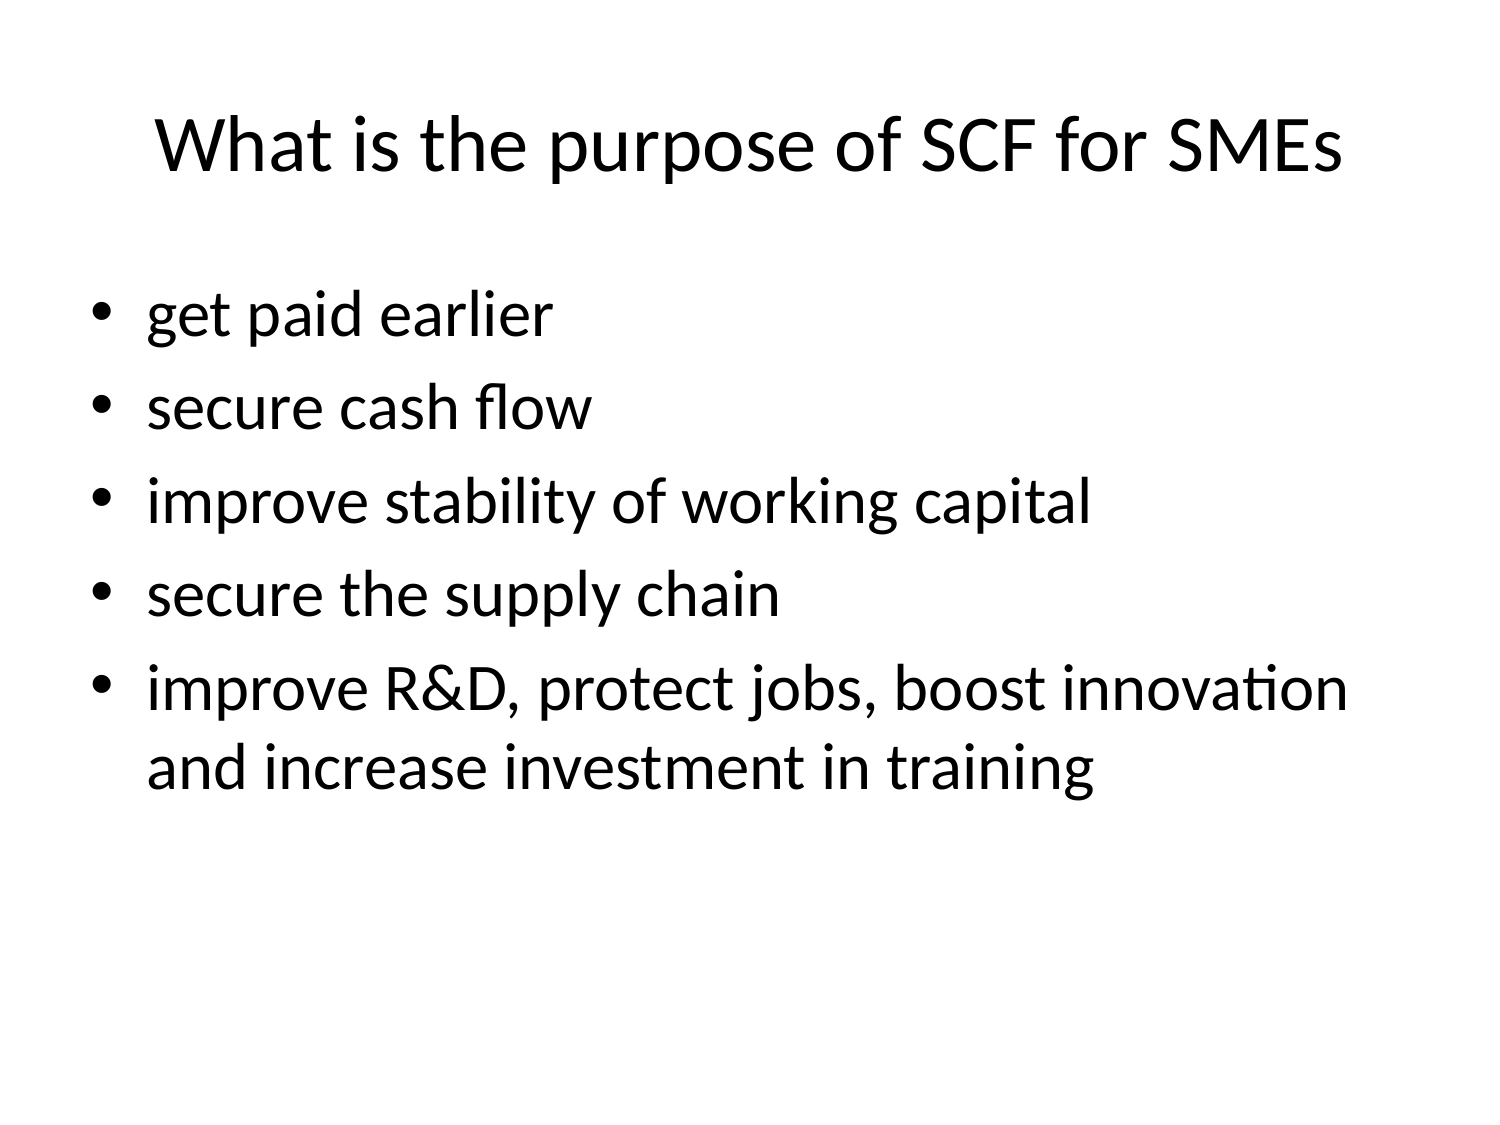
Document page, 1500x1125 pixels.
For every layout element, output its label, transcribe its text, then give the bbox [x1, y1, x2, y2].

list get paid earlier secure cash flow improve stability of working capital secure the supply chain improve R&D, protect jobs, boost innovation and increase investment in training [75, 262, 1425, 1005]
title What is the purpose of SCF for SMEs [75, 45, 1425, 233]
